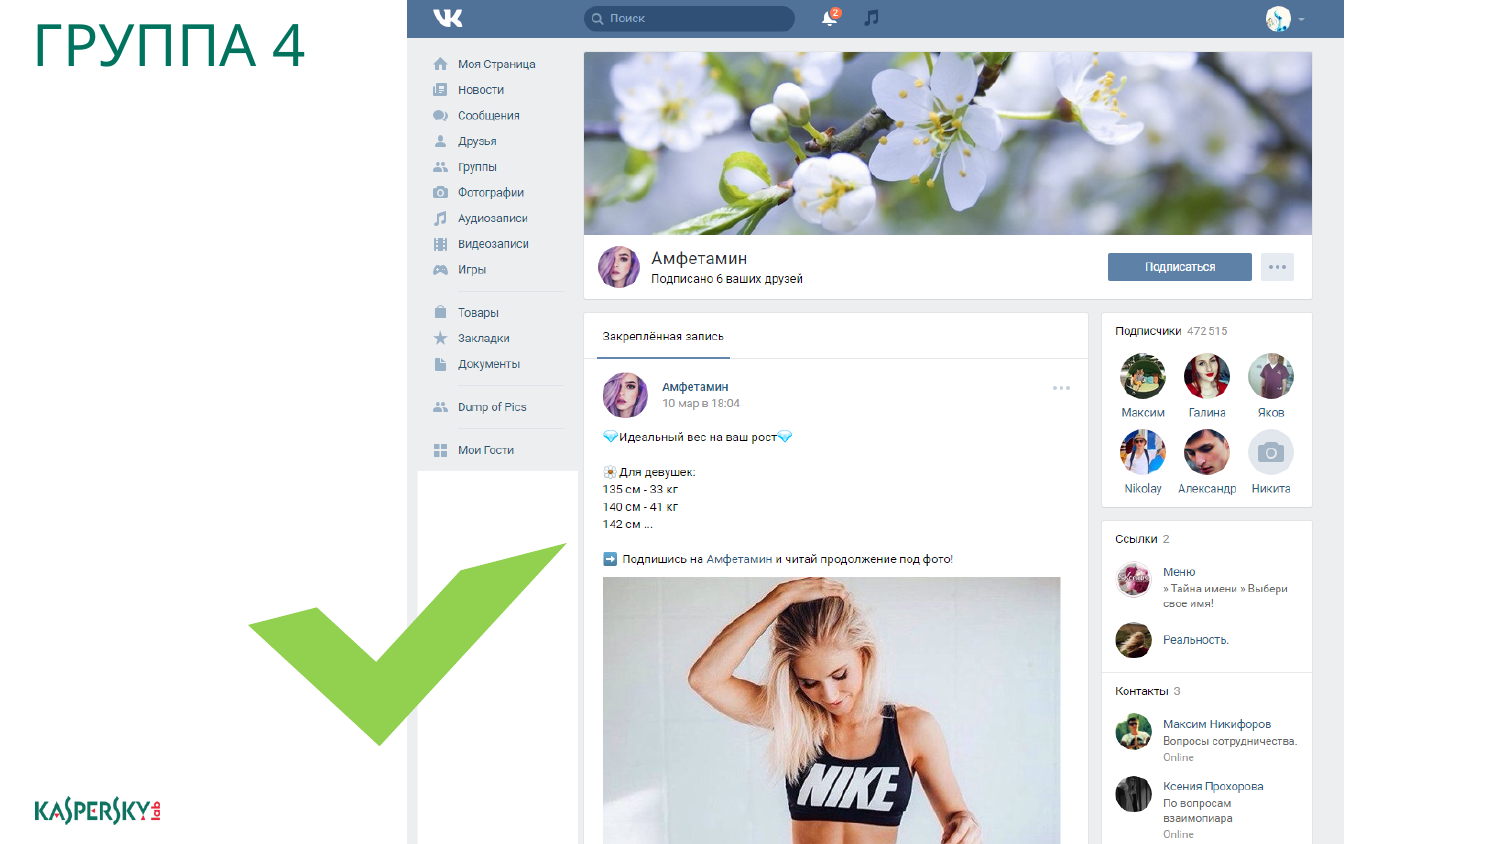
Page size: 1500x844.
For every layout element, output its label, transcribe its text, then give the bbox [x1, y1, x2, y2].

title ГРУППА 4 [17, 0, 405, 155]
text_box [245, 605, 402, 749]
picture [407, 0, 1344, 844]
picture [34, 796, 160, 825]
